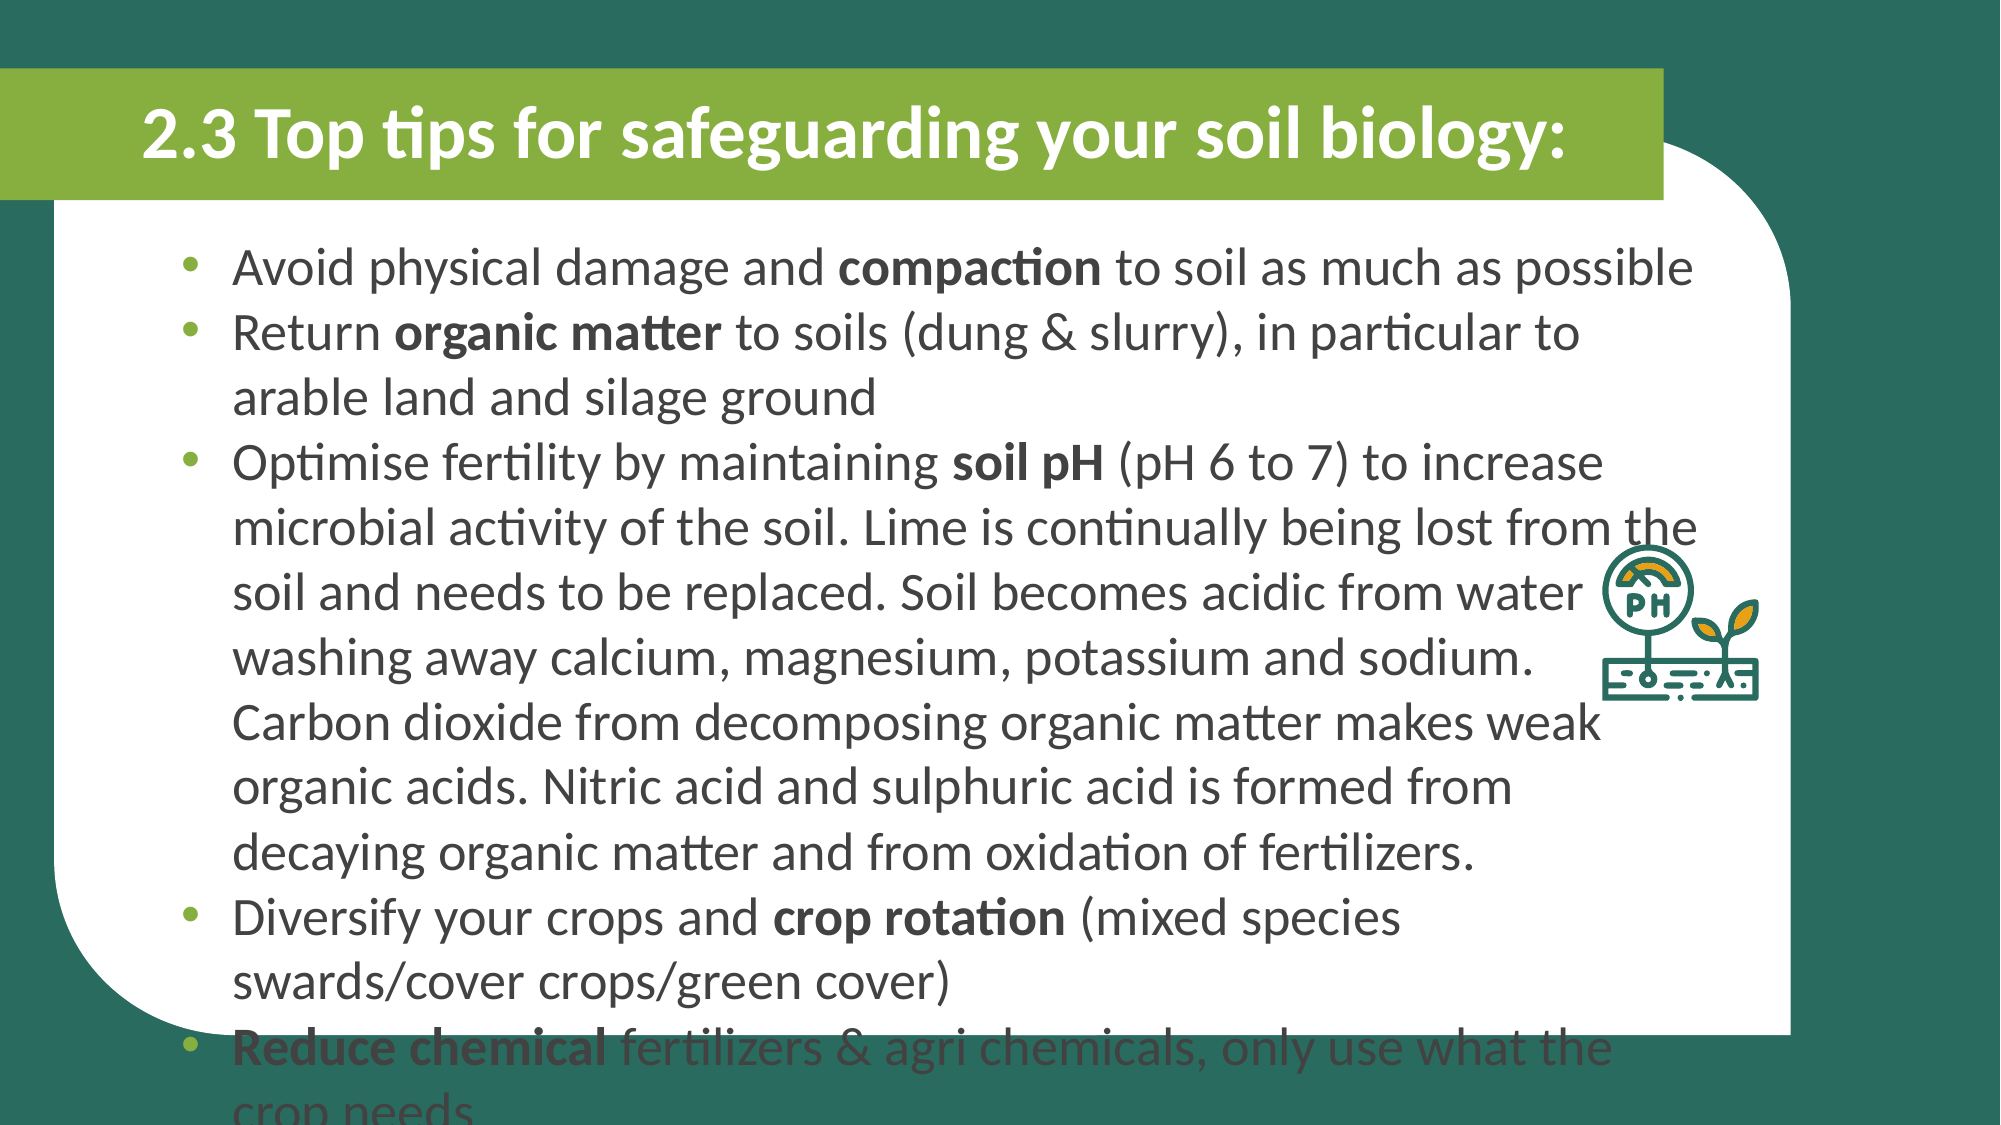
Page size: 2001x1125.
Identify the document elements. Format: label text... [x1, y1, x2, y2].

list Avoid physical damage and compaction to soil as much as possible Return organic matter to soils (dung & slurry), in particular to arable land and silage ground Optimise fertility by maintaining soil pH (pH 6 to 7) to increase microbial activity of the soil. Lime is continually being lost from the soil and needs to be replaced. Soil becomes acidic from water washing away calcium, magnesium, potassium and sodium. Carbon dioxide from decomposing organic matter makes weak organic acids. Nitric acid and sulphuric acid is formed from decaying organic matter and from oxidation of fertilizers. Diversify your crops and crop rotation (mixed species swards/cover crops/green cover) Reduce chemical fertilizers & agri chemicals, only use what the crop needs [166, 223, 1723, 811]
text_box [0, 0, 2000, 1125]
text_box [747, 142, 1791, 1036]
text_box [1602, 544, 1759, 701]
list 2.3 Top tips for safeguarding your soil biology: [0, 68, 1664, 201]
text_box [54, 201, 1008, 1036]
